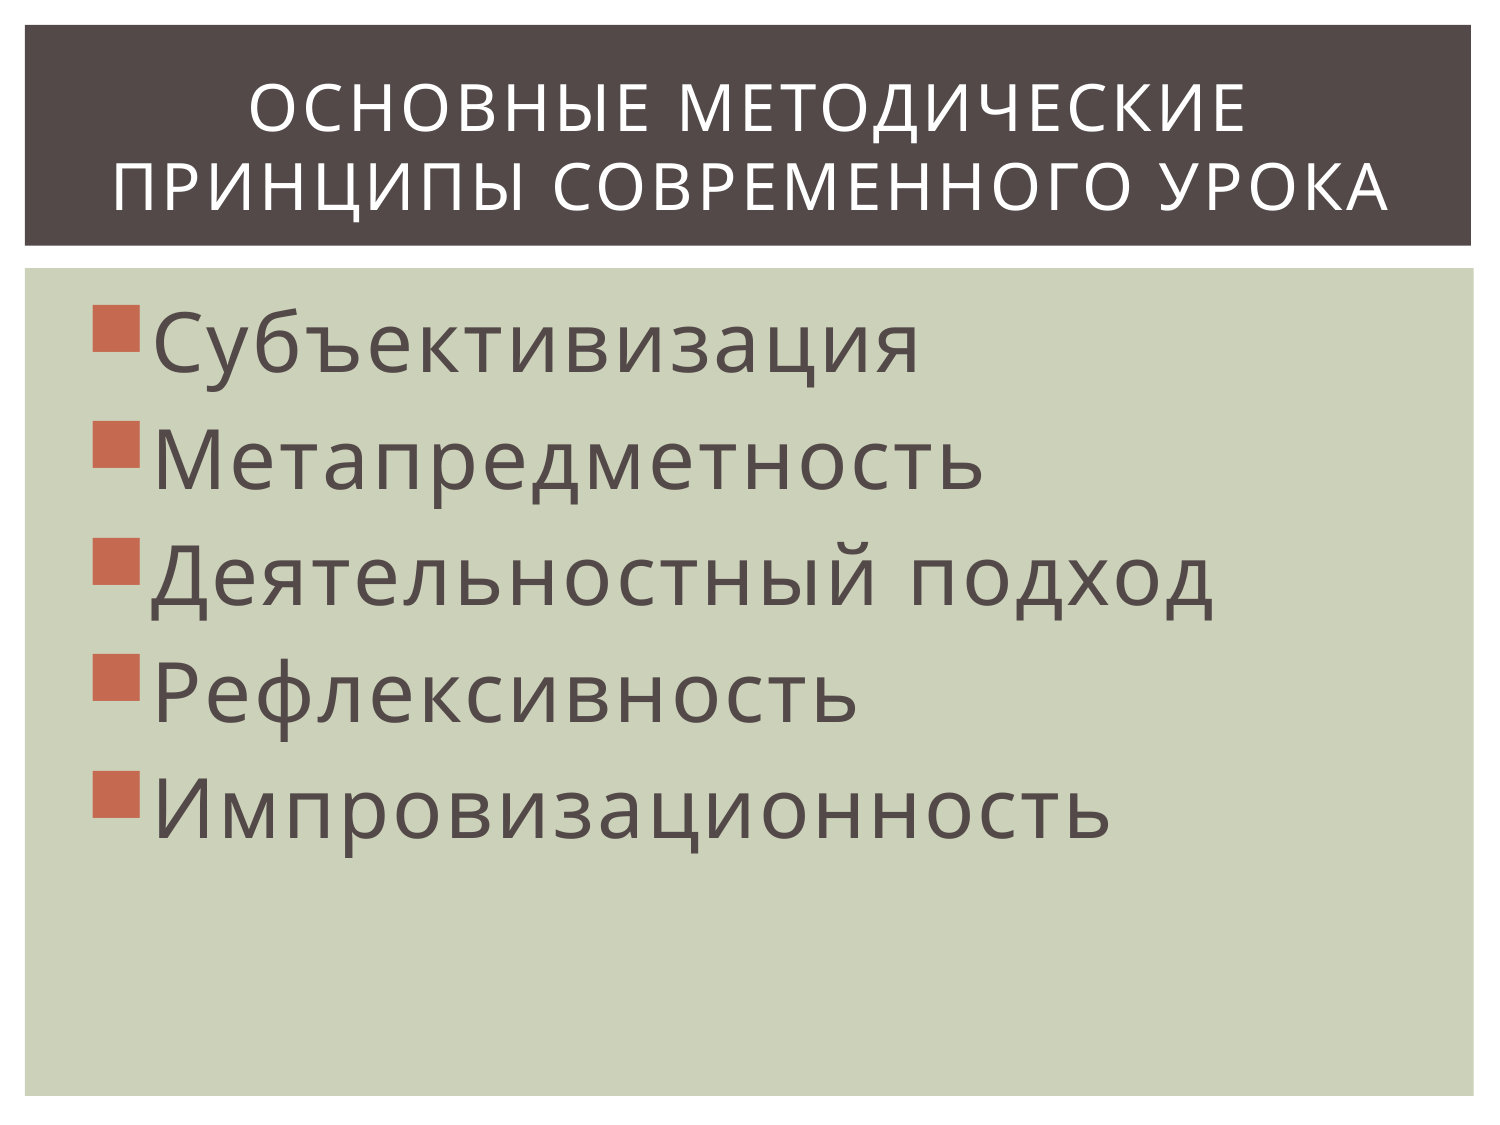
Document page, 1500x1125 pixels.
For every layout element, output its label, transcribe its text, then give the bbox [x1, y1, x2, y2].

list Субъективизация Метапредметность Деятельностный подход Рефлексивность Импровизационность [62, 281, 1442, 1005]
title Основные методические принципы современного урока [62, 58, 1438, 232]
